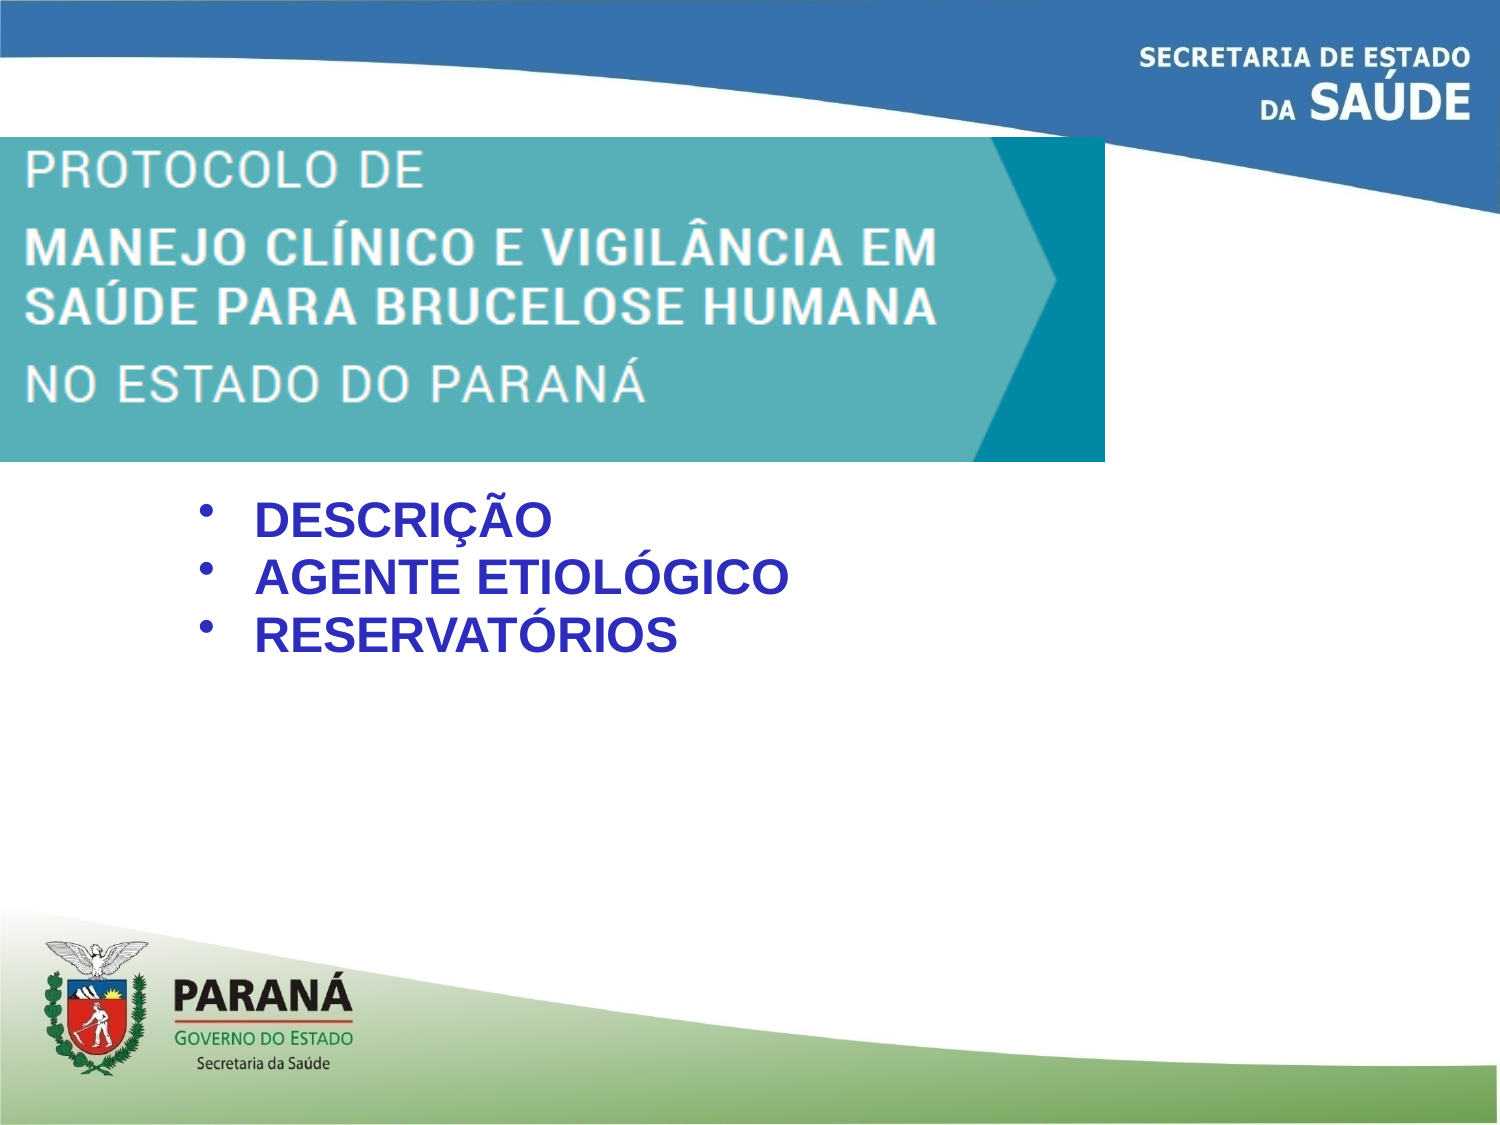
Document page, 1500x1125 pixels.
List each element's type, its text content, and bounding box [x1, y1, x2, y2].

picture [0, 0, 1500, 1125]
list DESCRIÇÃO AGENTE ETIOLÓGICO RESERVATÓRIOS [182, 455, 1460, 1000]
